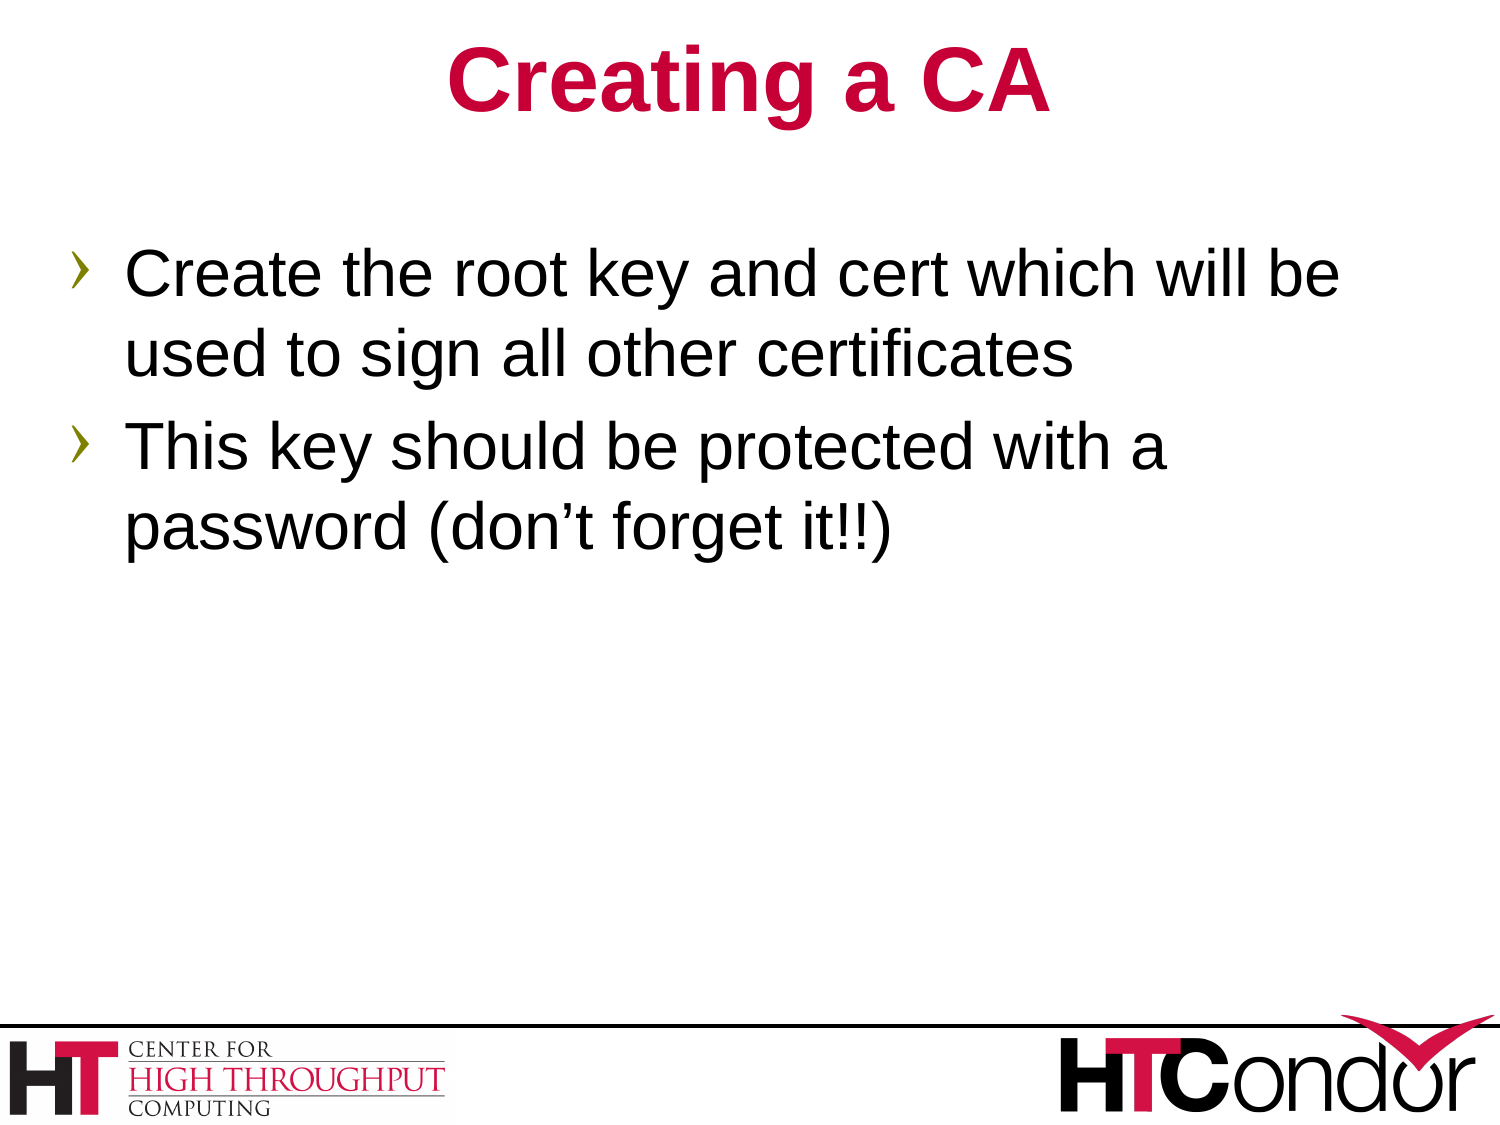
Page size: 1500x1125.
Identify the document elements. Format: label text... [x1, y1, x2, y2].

title Creating a CA [0, 0, 1500, 150]
picture [1055, 1014, 1500, 1119]
list Create the root key and cert which will be used to sign all other certificates This key should be protected with a password (don’t forget it!!) [52, 222, 1431, 916]
picture [0, 1029, 454, 1125]
